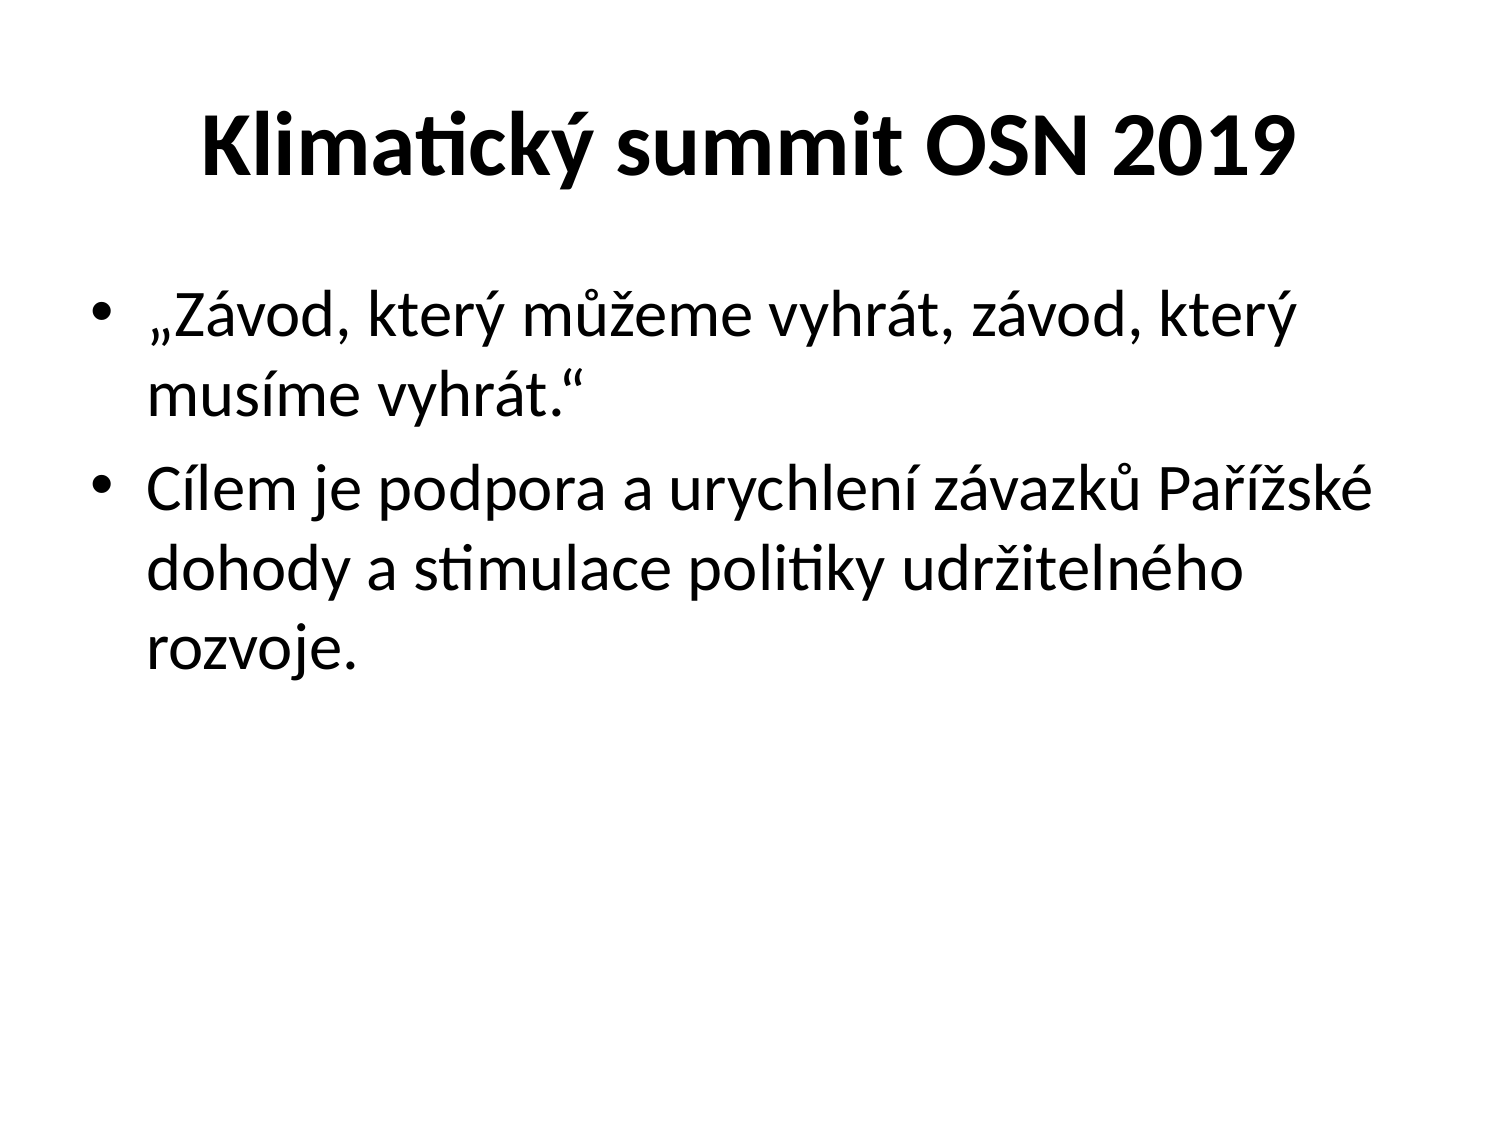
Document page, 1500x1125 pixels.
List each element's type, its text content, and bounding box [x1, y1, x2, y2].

title Klimatický summit OSN 2019 [75, 45, 1425, 233]
list „Závod, který můžeme vyhrát, závod, který musíme vyhrát.“ Cílem je podpora a urychlení závazků Pařížské dohody a stimulace politiky udržitelného rozvoje. [75, 262, 1425, 1005]
